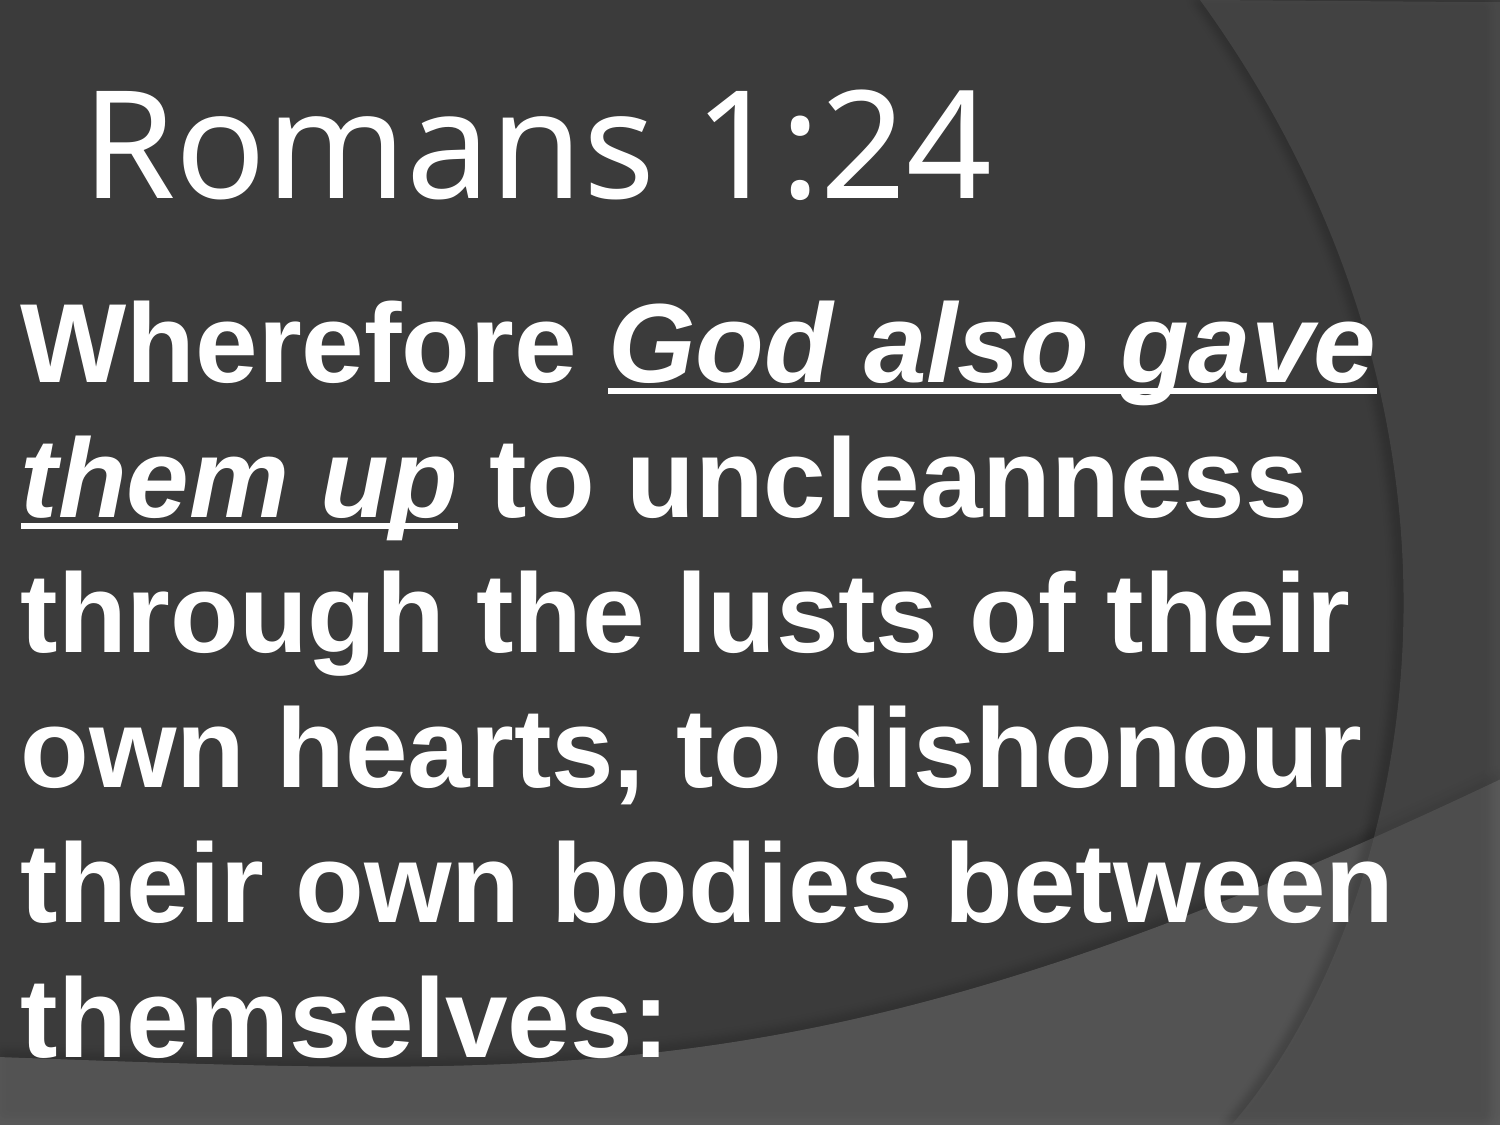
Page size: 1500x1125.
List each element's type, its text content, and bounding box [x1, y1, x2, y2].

title Romans 1:24 [75, 45, 1300, 233]
list Wherefore God also gave them up to uncleanness through the lusts of their own hearts, to dishonour their own bodies between themselves: [0, 262, 1488, 1125]
